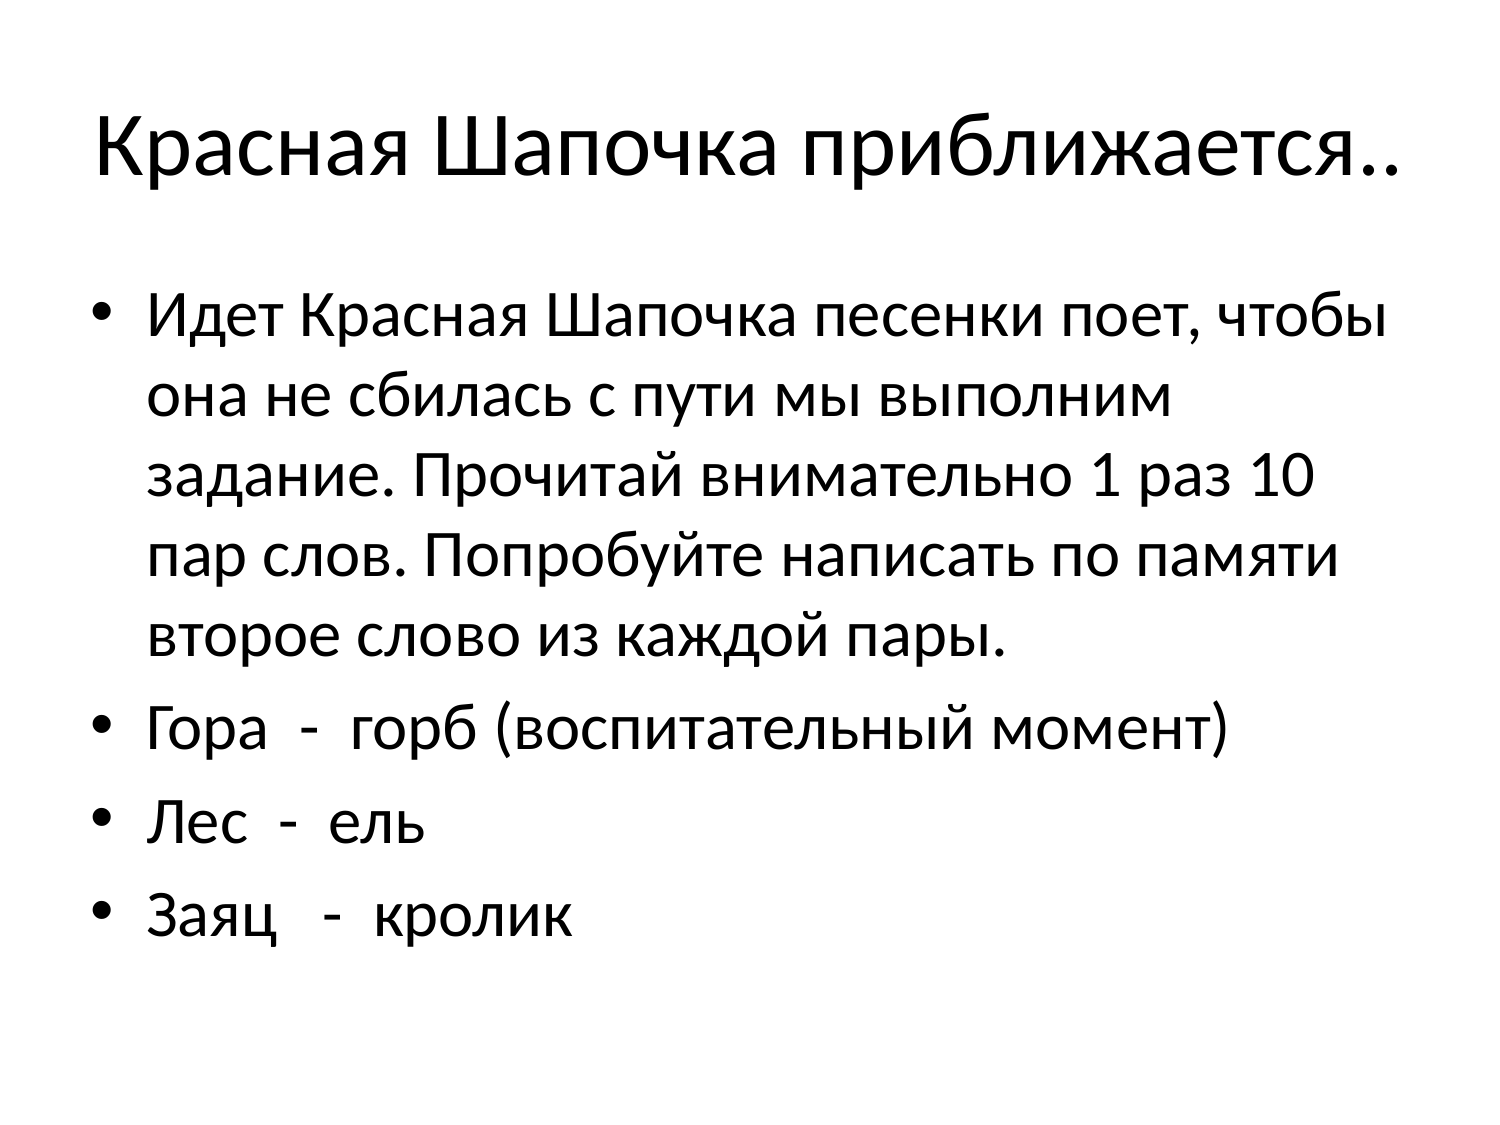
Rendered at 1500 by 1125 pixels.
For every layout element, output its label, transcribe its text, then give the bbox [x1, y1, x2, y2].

title Красная Шапочка приближается.. [75, 45, 1425, 233]
list Идет Красная Шапочка песенки поет, чтобы она не сбилась с пути мы выполним задание. Прочитай внимательно 1 раз 10 пар слов. Попробуйте написать по памяти второе слово из каждой пары. Гора - горб (воспитательный момент) Лес - ель Заяц - кролик [75, 262, 1425, 1005]
